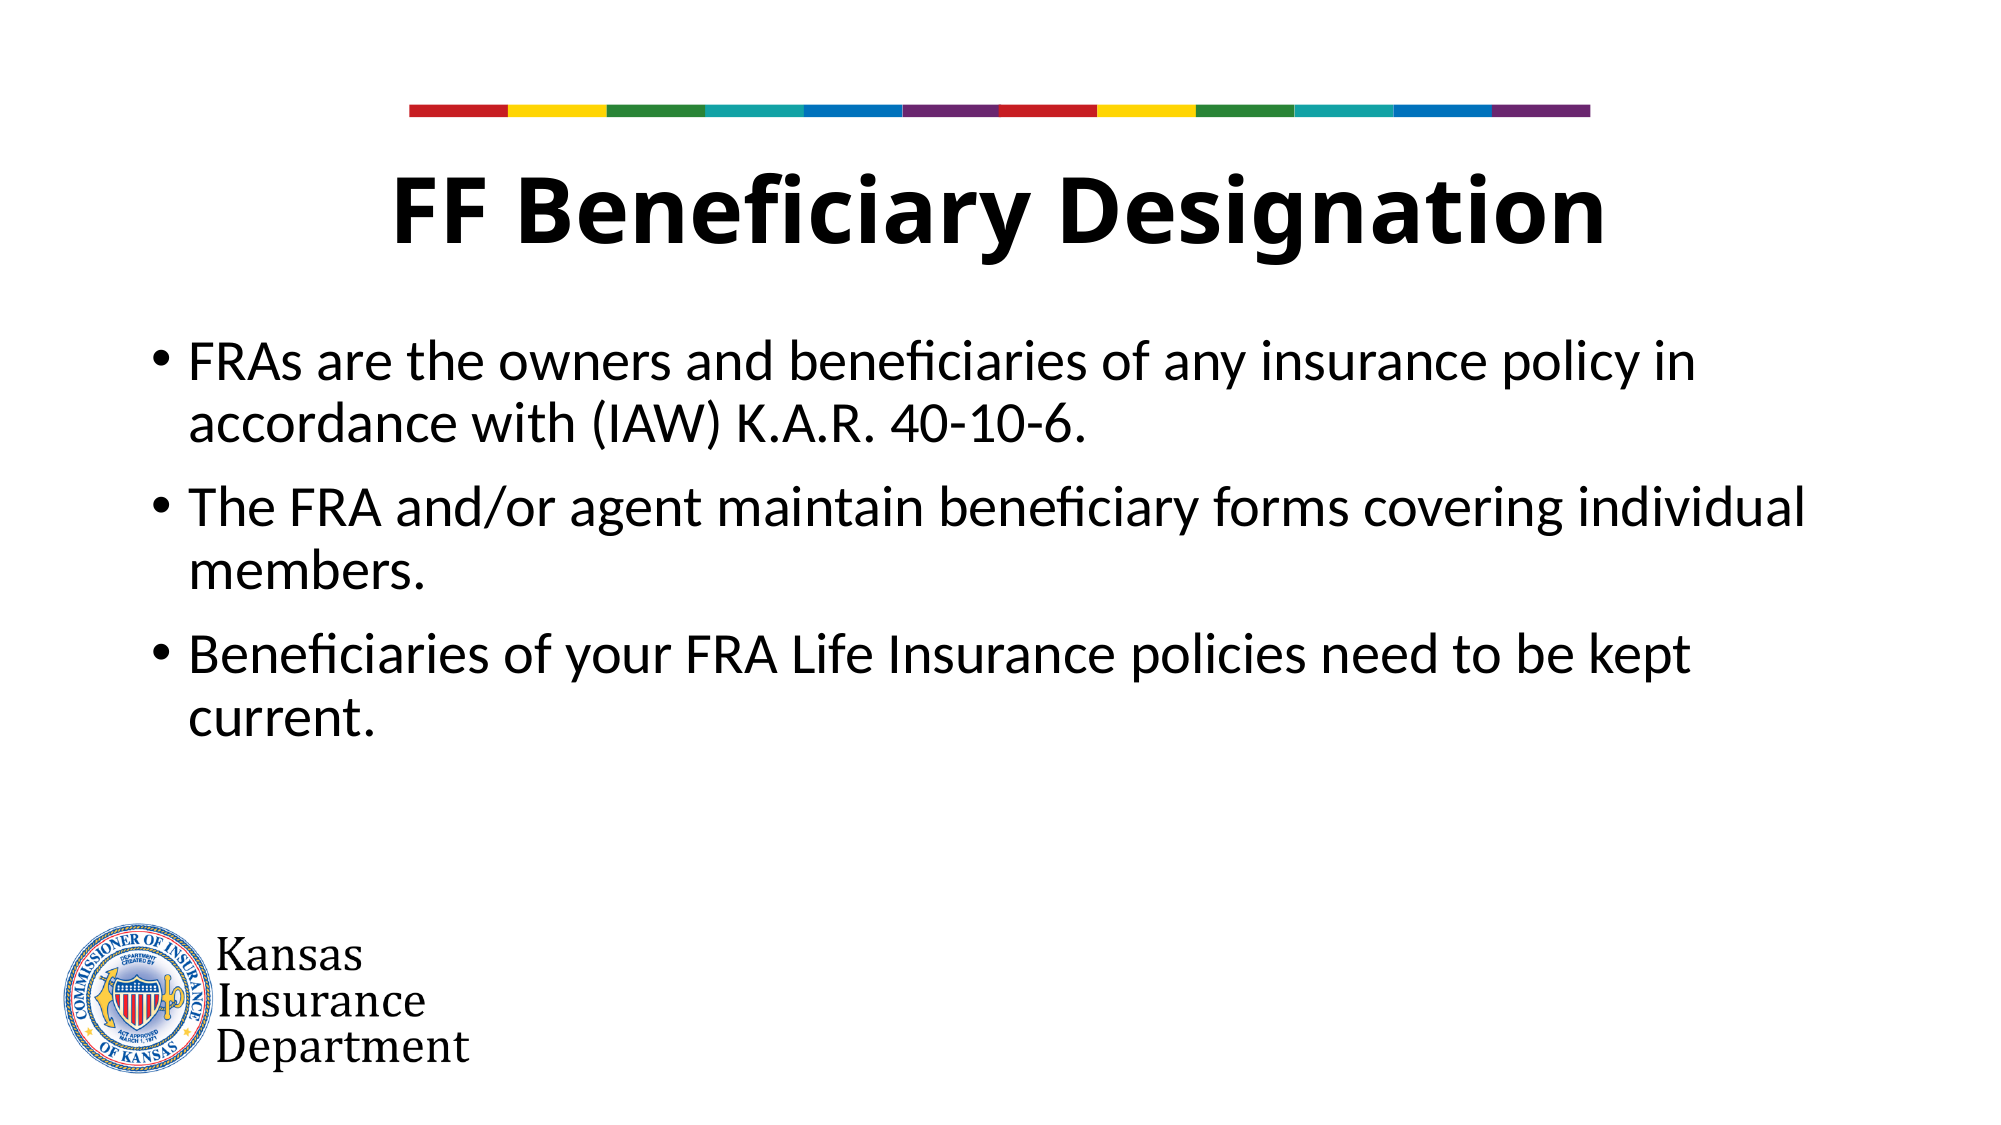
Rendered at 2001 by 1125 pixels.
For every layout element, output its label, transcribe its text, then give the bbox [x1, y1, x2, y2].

picture [55, 918, 481, 1078]
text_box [409, 104, 1591, 118]
list FRAs are the owners and beneficiaries of any insurance policy in accordance with (IAW) K.A.R. 40-10-6. The FRA and/or agent maintain beneficiary forms covering individual members. Beneficiaries of your FRA Life Insurance policies need to be kept current. [136, 322, 1862, 1036]
title FF Beneficiary Designation [137, 104, 1863, 323]
